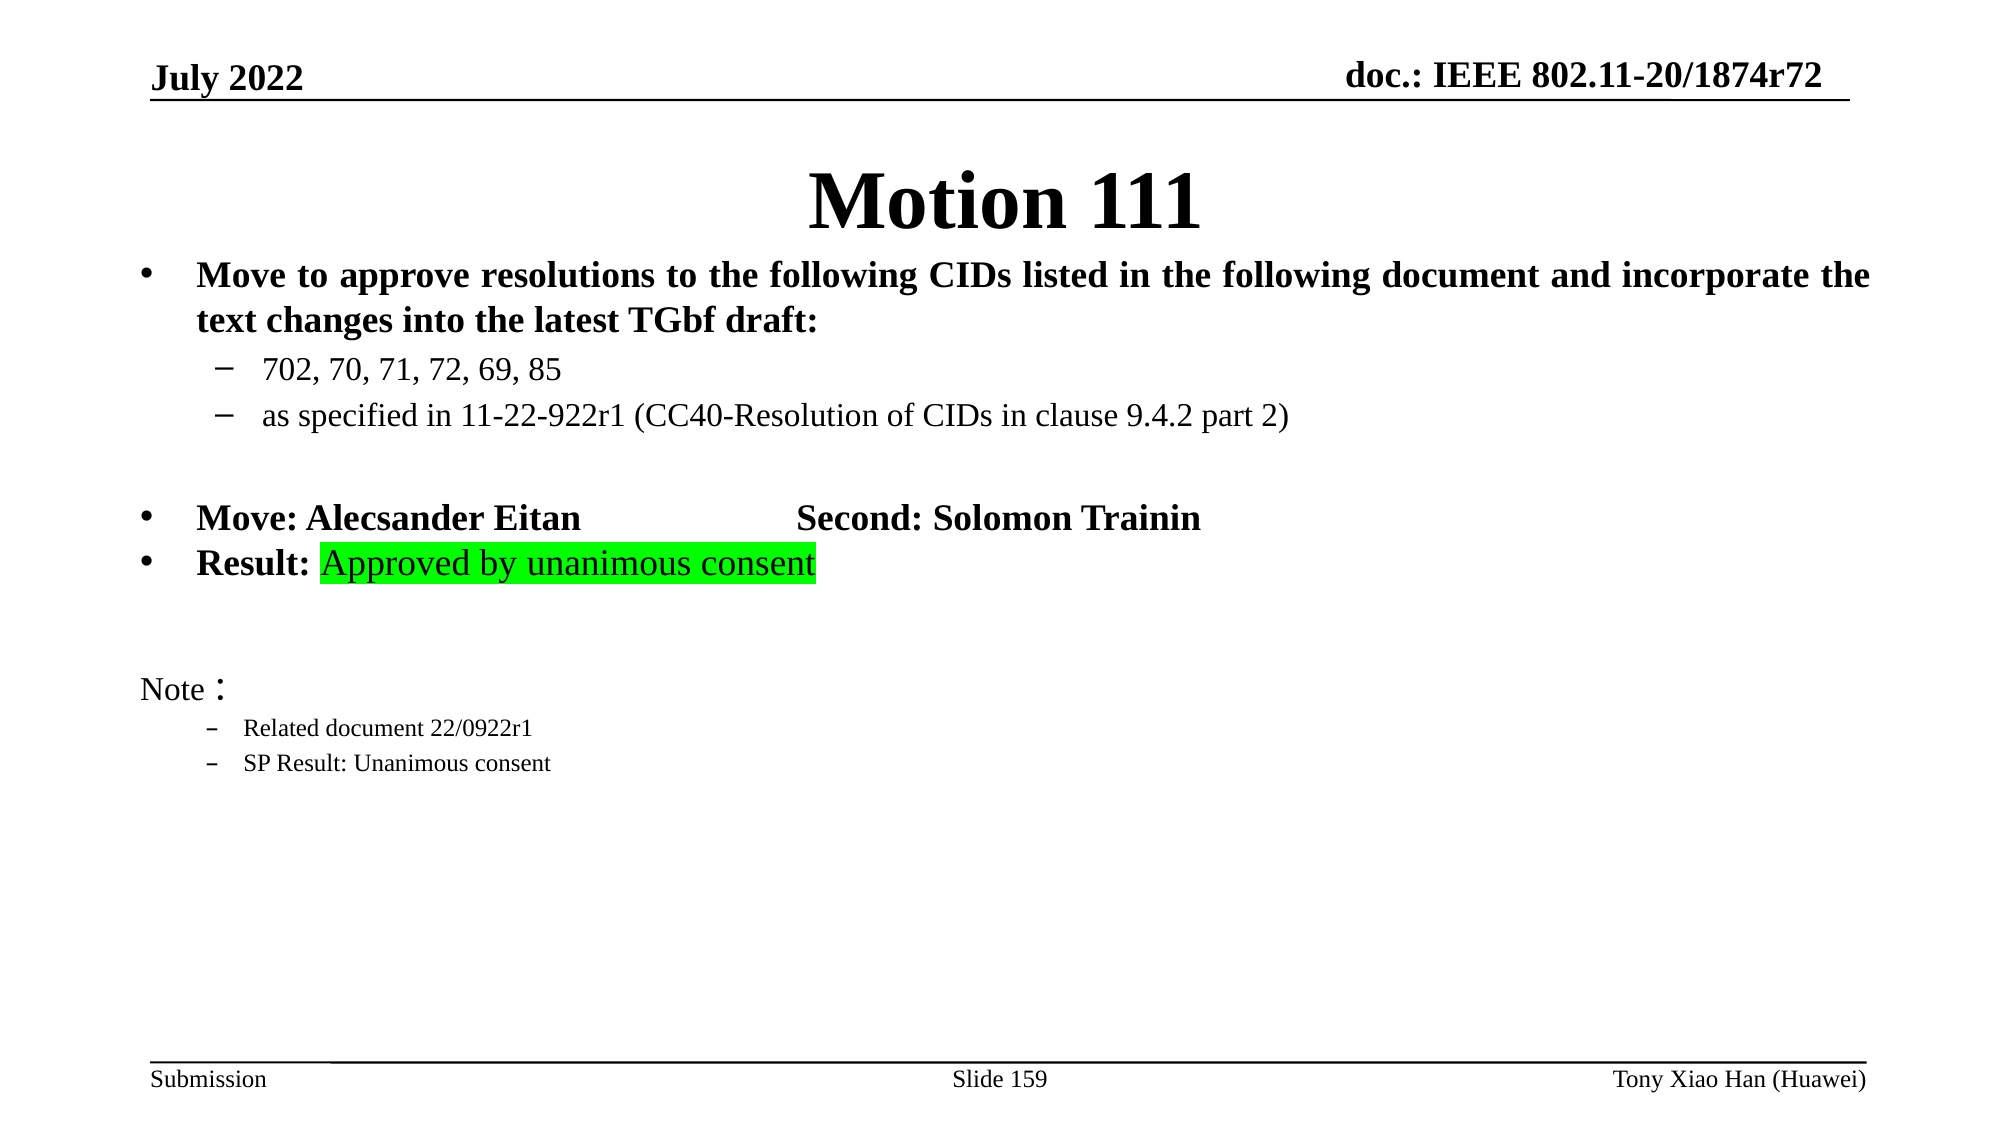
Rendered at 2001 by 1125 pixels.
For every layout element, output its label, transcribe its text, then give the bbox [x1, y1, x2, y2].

text_box Move to approve resolutions to the following CIDs listed in the following document and incorporate the text changes into the latest TGbf draft: 702, 70, 71, 72, 69, 85 as specified in 11-22-922r1 (CC40-Resolution of CIDs in clause 9.4.2 part 2) Move: Alecsander Eitan Second: Solomon Trainin Result: Approved by unanimous consent Note： Related document 22/0922r1 SP Result: Unanimous consent [125, 212, 1888, 900]
text_box Motion 111 [368, 137, 1644, 212]
